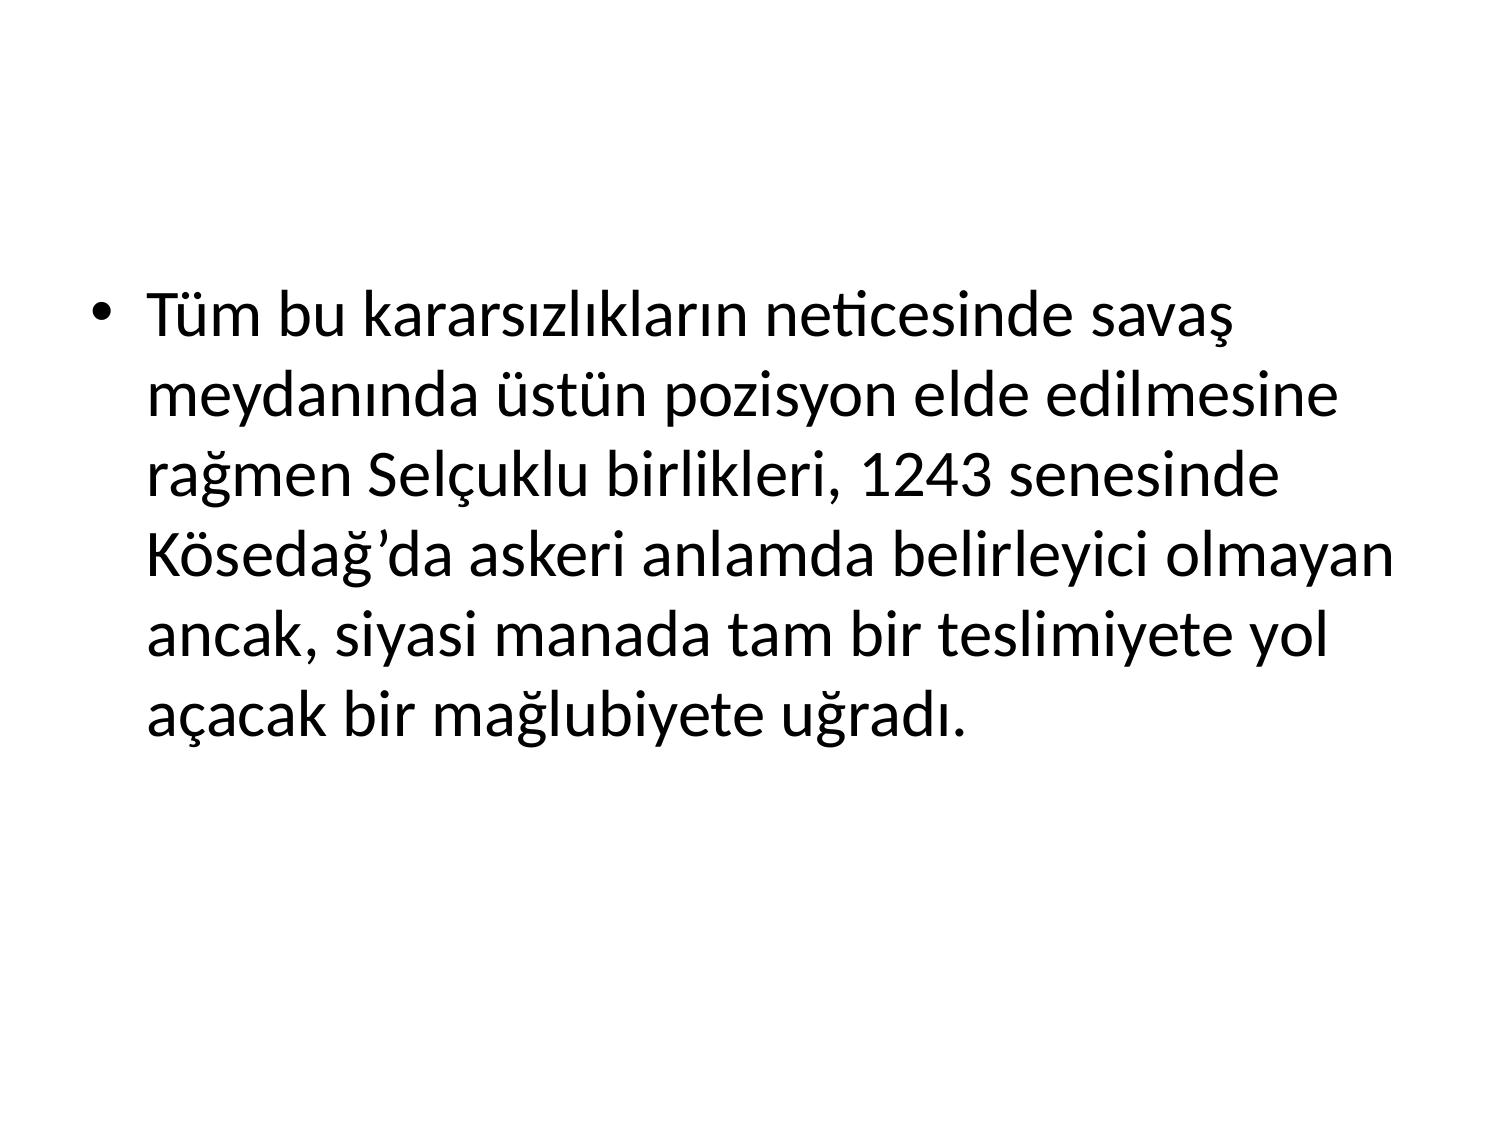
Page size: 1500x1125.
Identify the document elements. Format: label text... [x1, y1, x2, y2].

list Tüm bu kararsızlıkların neticesinde savaş meydanında üstün pozisyon elde edilmesine rağmen Selçuklu birlikleri, 1243 senesinde Kösedağ’da askeri anlamda belirleyici olmayan ancak, siyasi manada tam bir teslimiyete yol açacak bir mağlubiyete uğradı. [75, 262, 1425, 1005]
